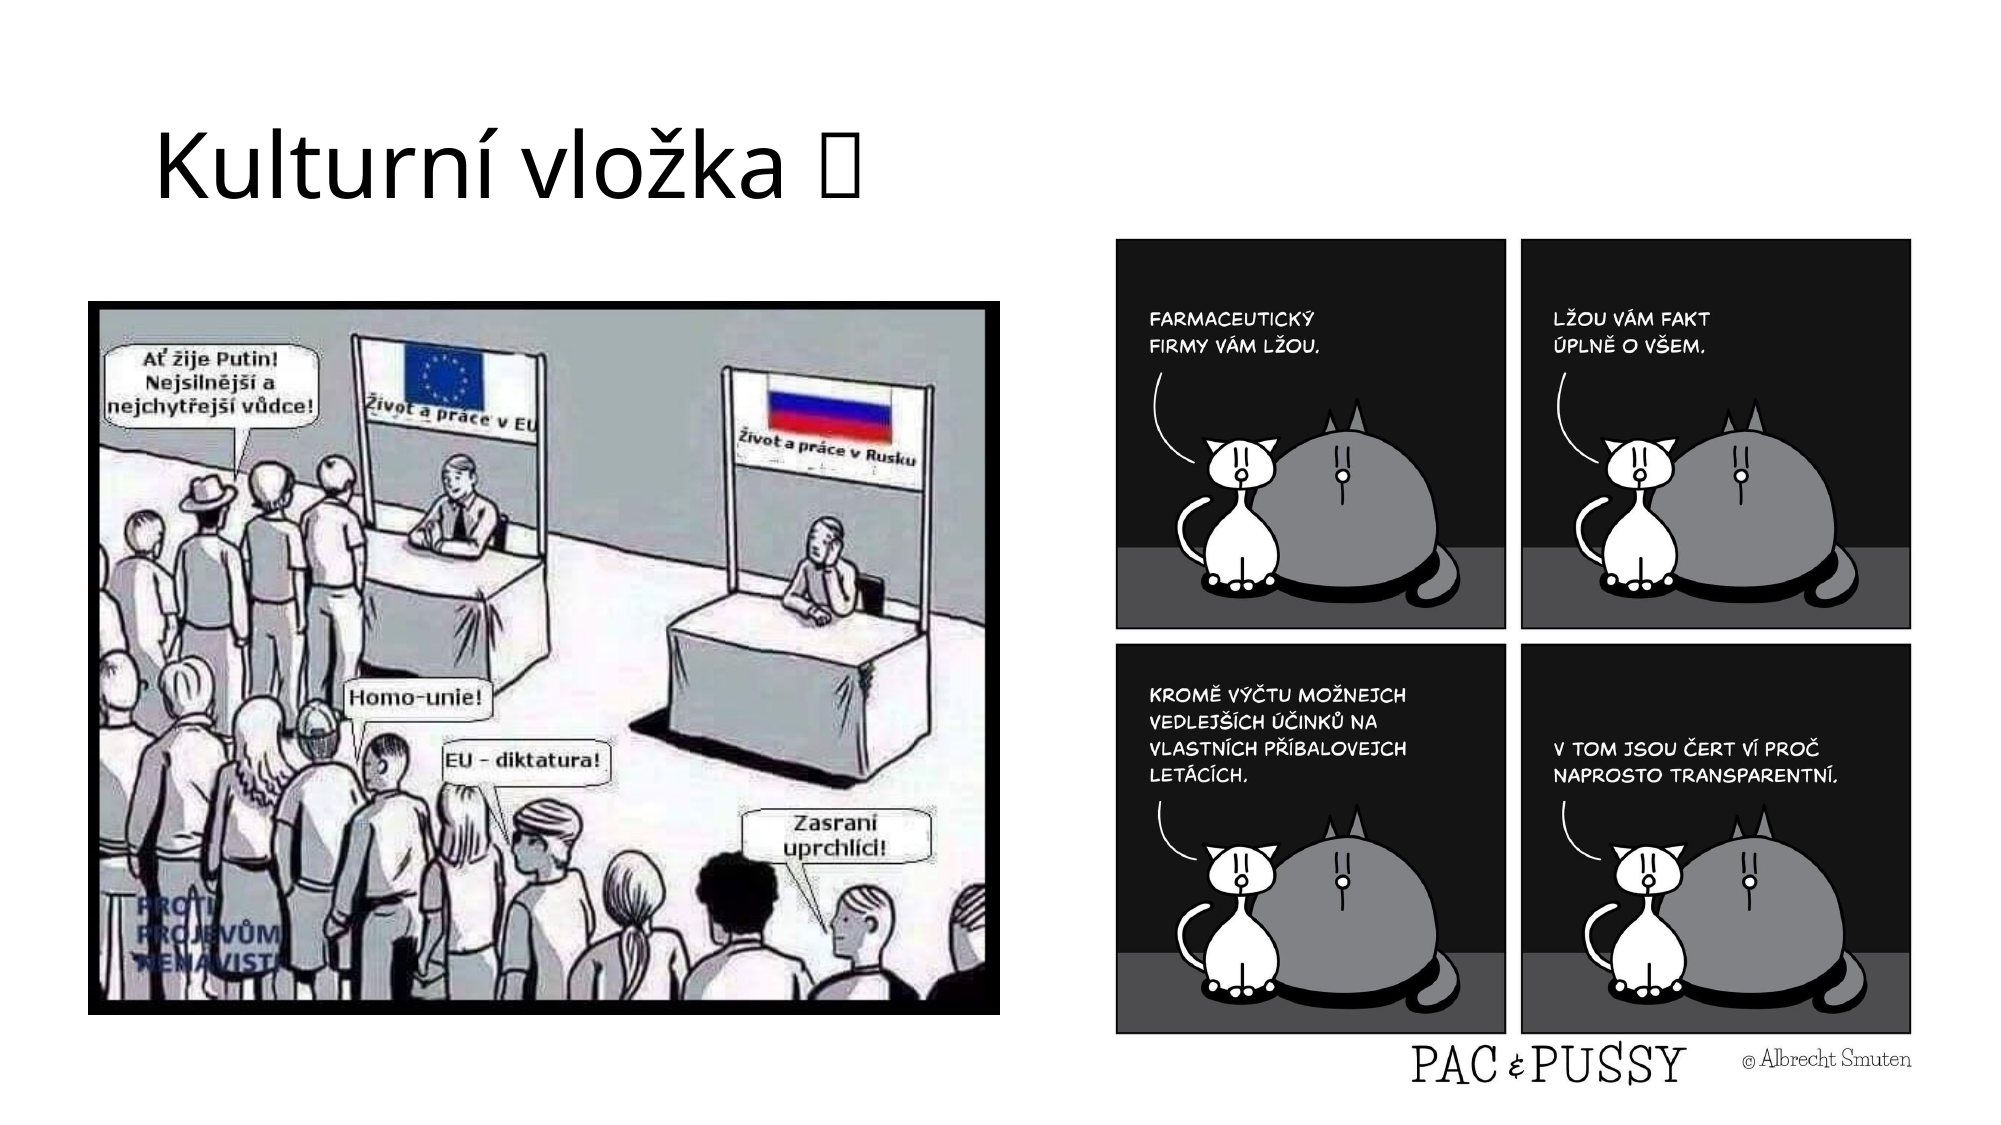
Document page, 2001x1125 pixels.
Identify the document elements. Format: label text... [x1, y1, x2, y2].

title Kulturní vložka  [137, 59, 1863, 278]
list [88, 301, 1000, 1015]
picture [1100, 224, 1925, 1092]
